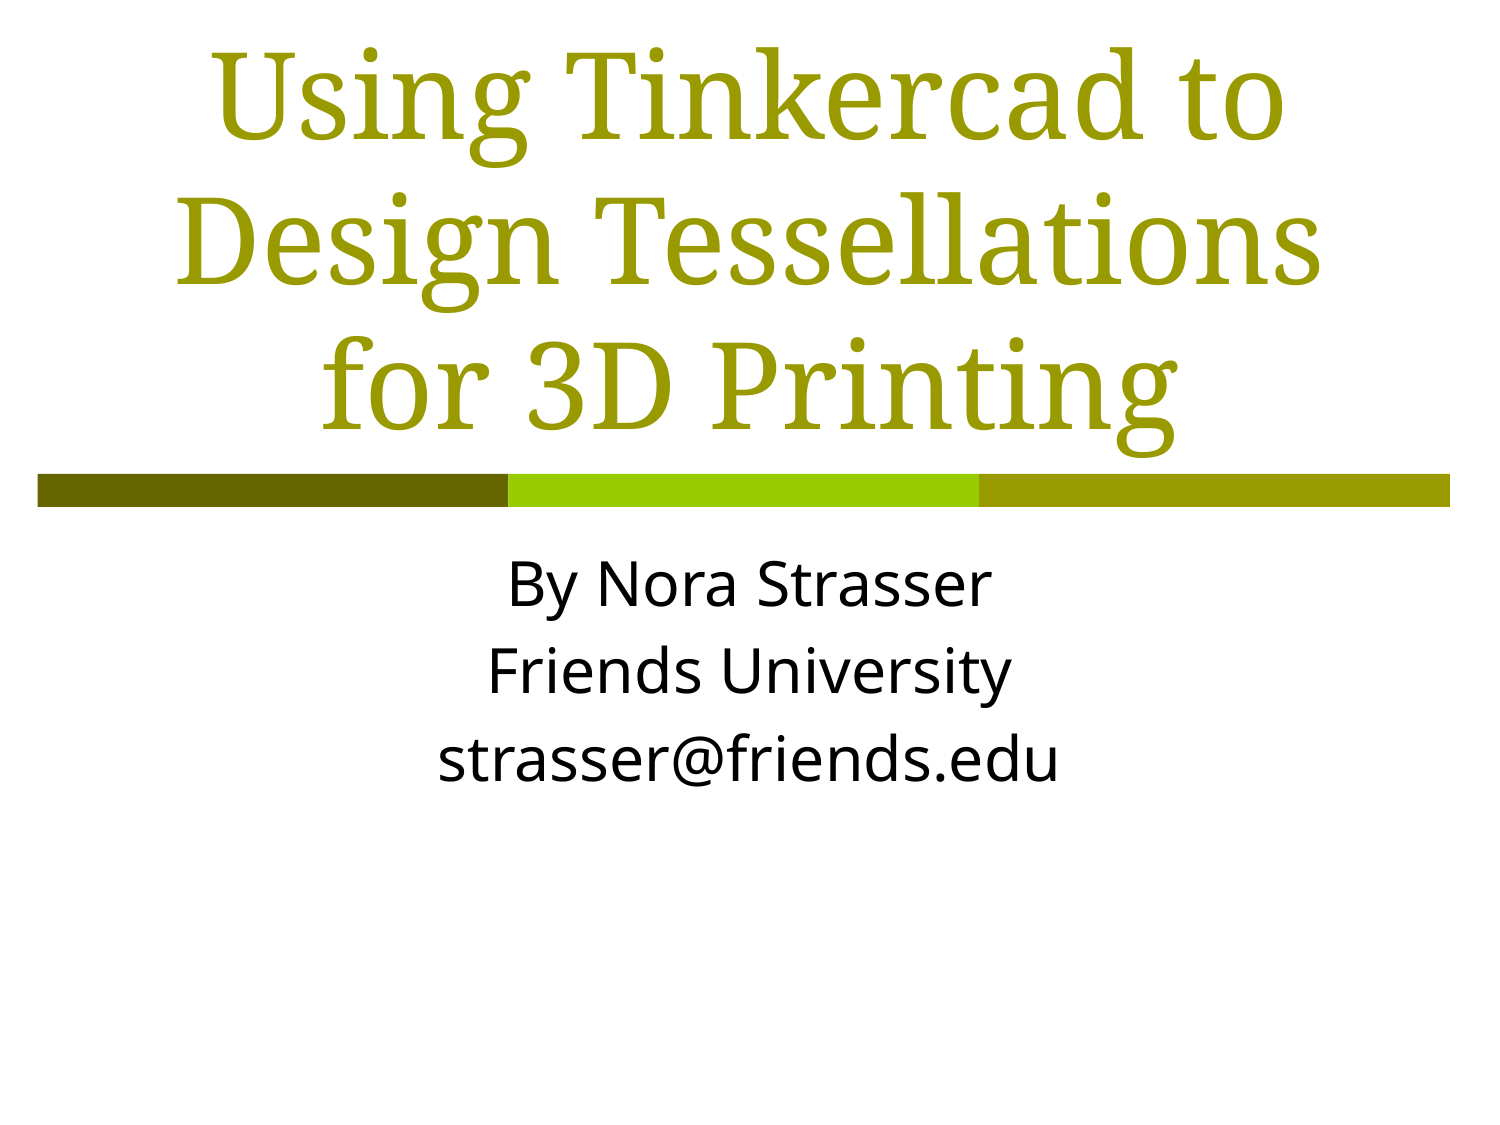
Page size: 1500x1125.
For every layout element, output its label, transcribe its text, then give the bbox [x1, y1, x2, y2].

title Using Tinkercad to Design Tessellations for 3D Printing [112, 112, 1388, 462]
subtitle By Nora Strasser Friends University strasser@friends.edu [225, 536, 1275, 899]
